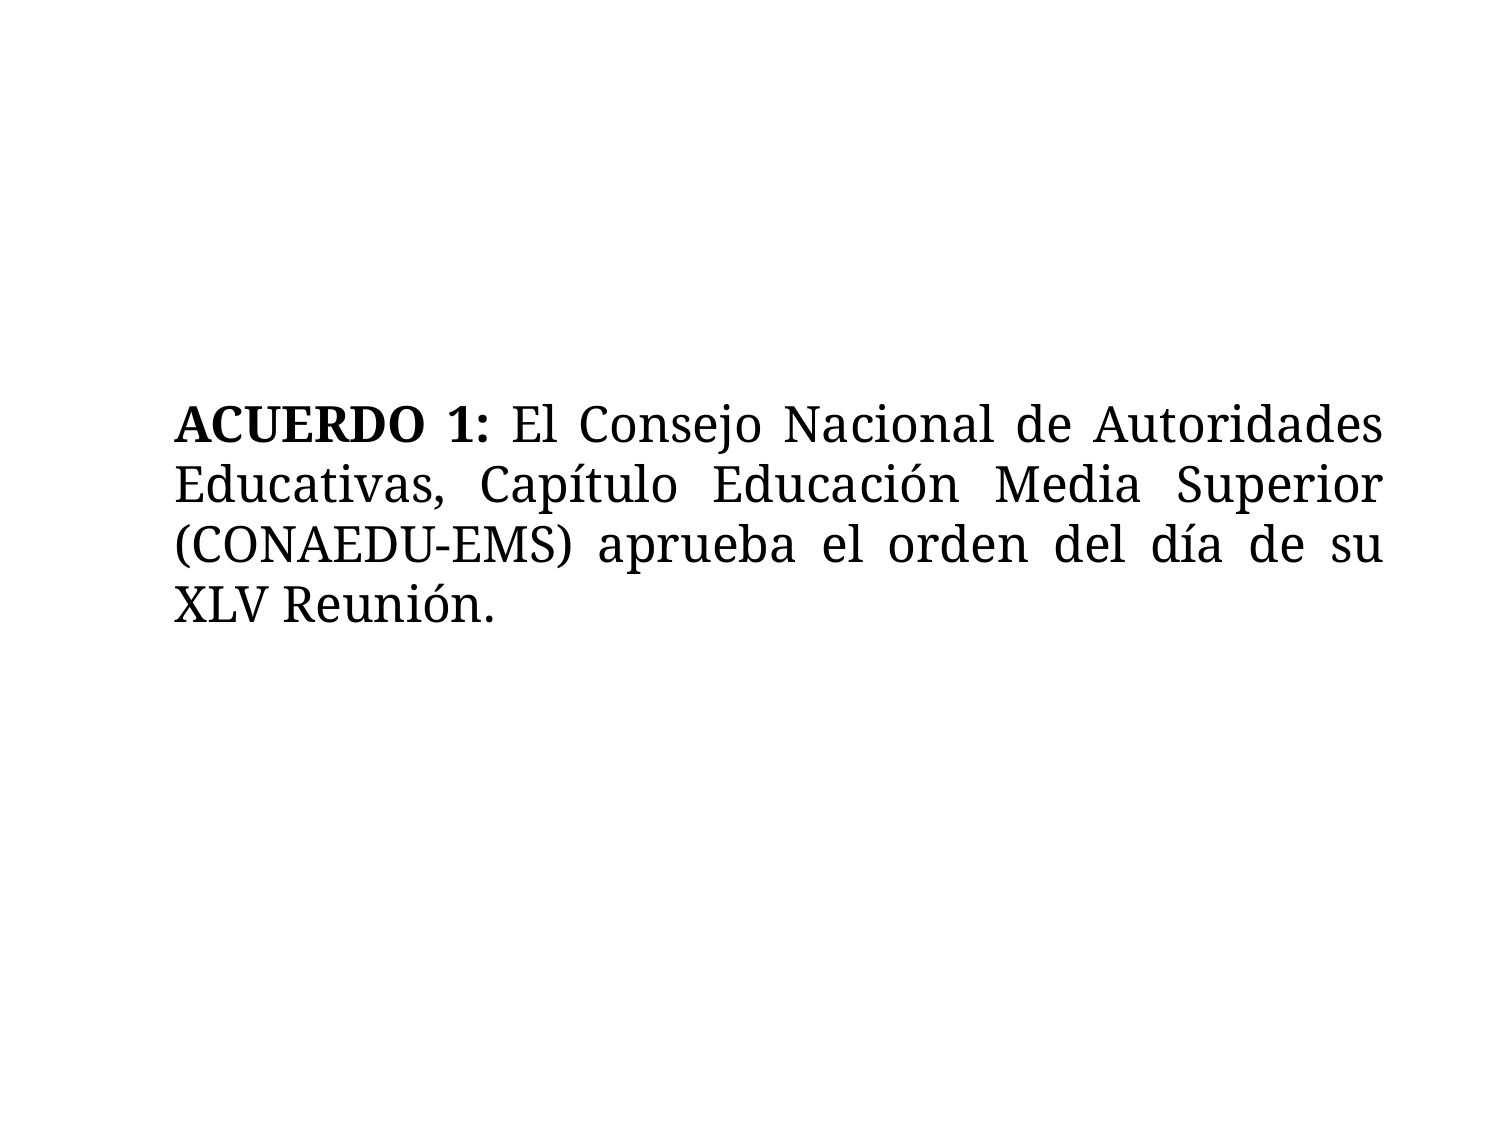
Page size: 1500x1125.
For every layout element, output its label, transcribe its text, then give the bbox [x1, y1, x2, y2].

text_box ACUERDO 1: El Consejo Nacional de Autoridades Educativas, Capítulo Educación Media Superior (CONAEDU-EMS) aprueba el orden del día de su XLV Reunión. [159, 385, 1400, 640]
